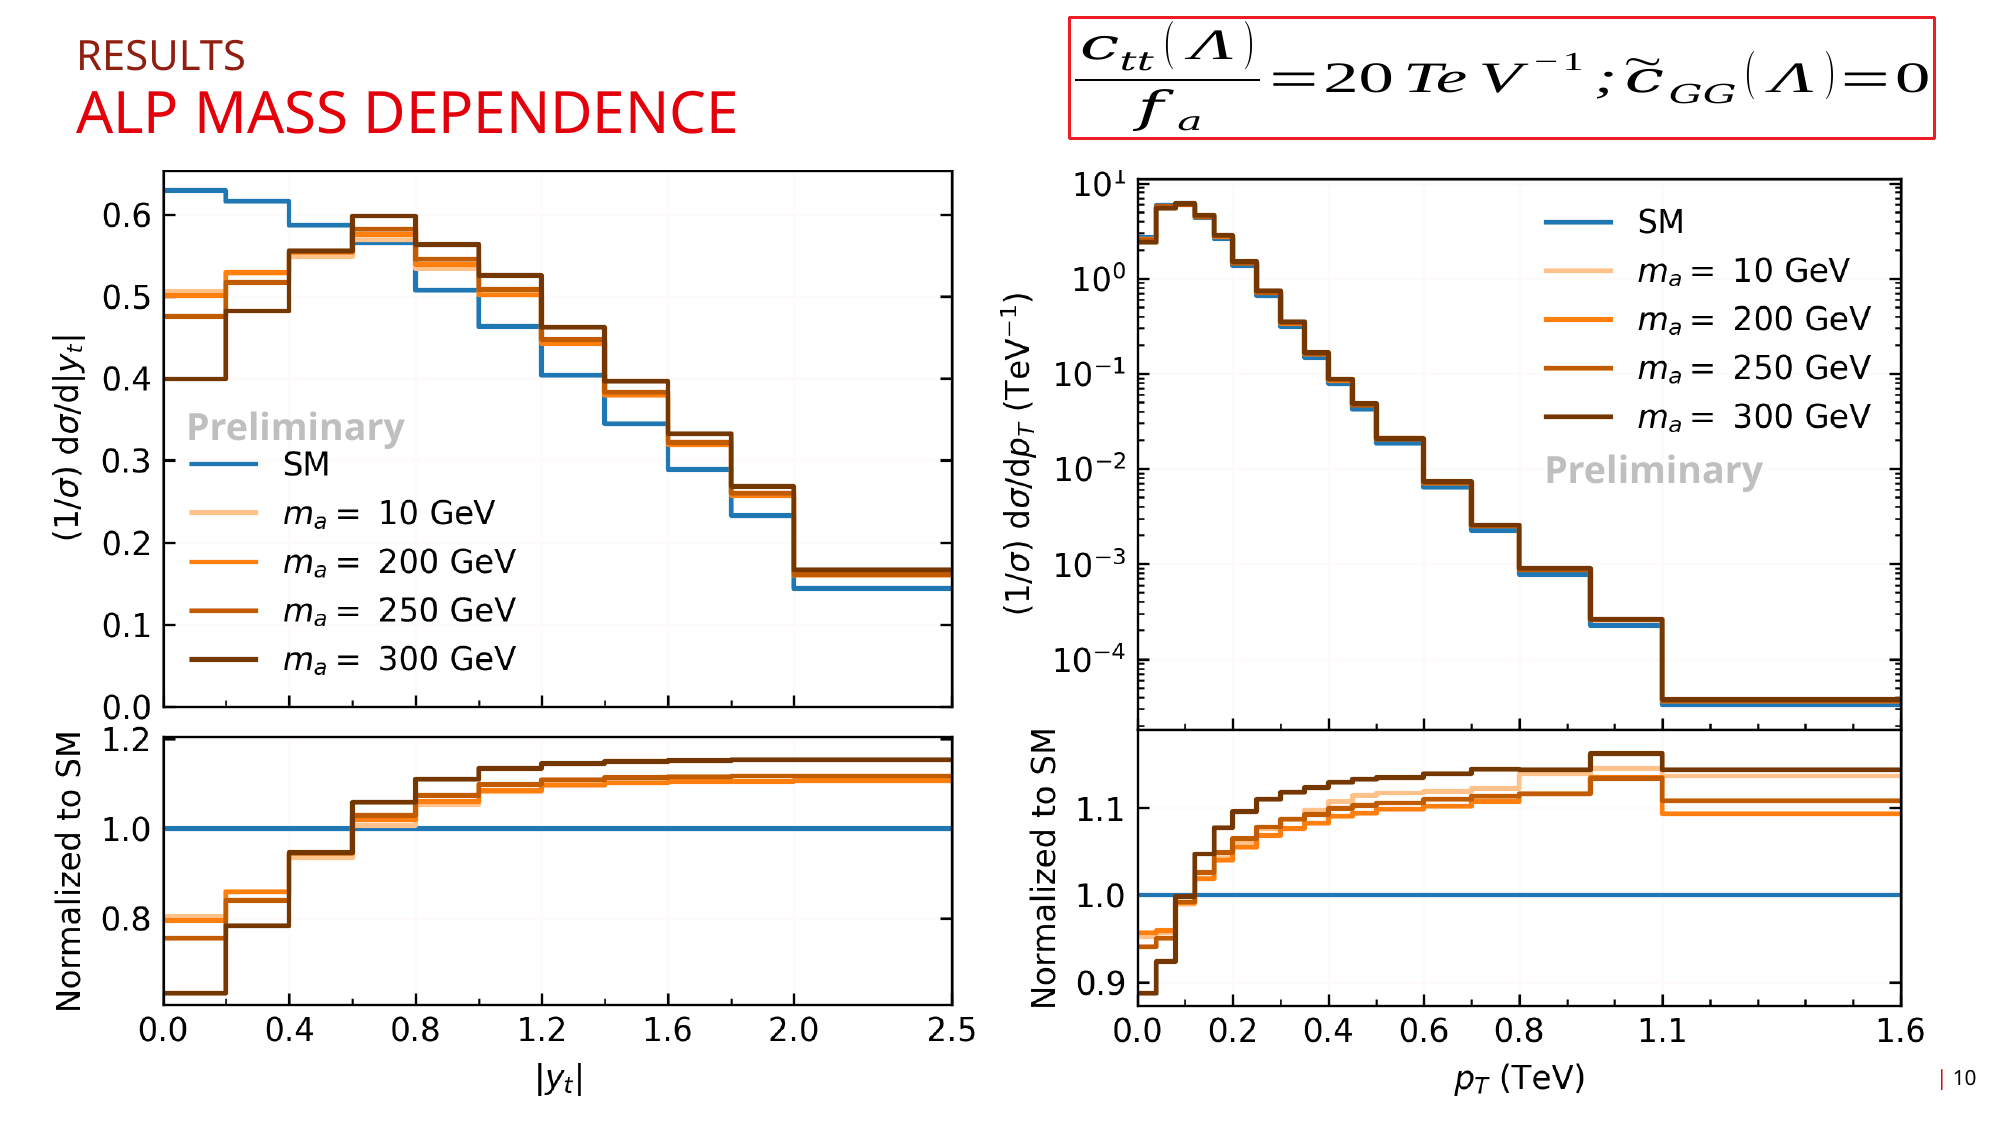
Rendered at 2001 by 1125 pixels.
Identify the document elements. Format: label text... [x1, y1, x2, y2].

picture [999, 170, 1926, 1097]
text_box ALP MASS dependence [76, 75, 1789, 123]
text_box results [76, 28, 1793, 64]
picture [50, 170, 977, 1097]
slide_number | 10 [1935, 1064, 2000, 1106]
